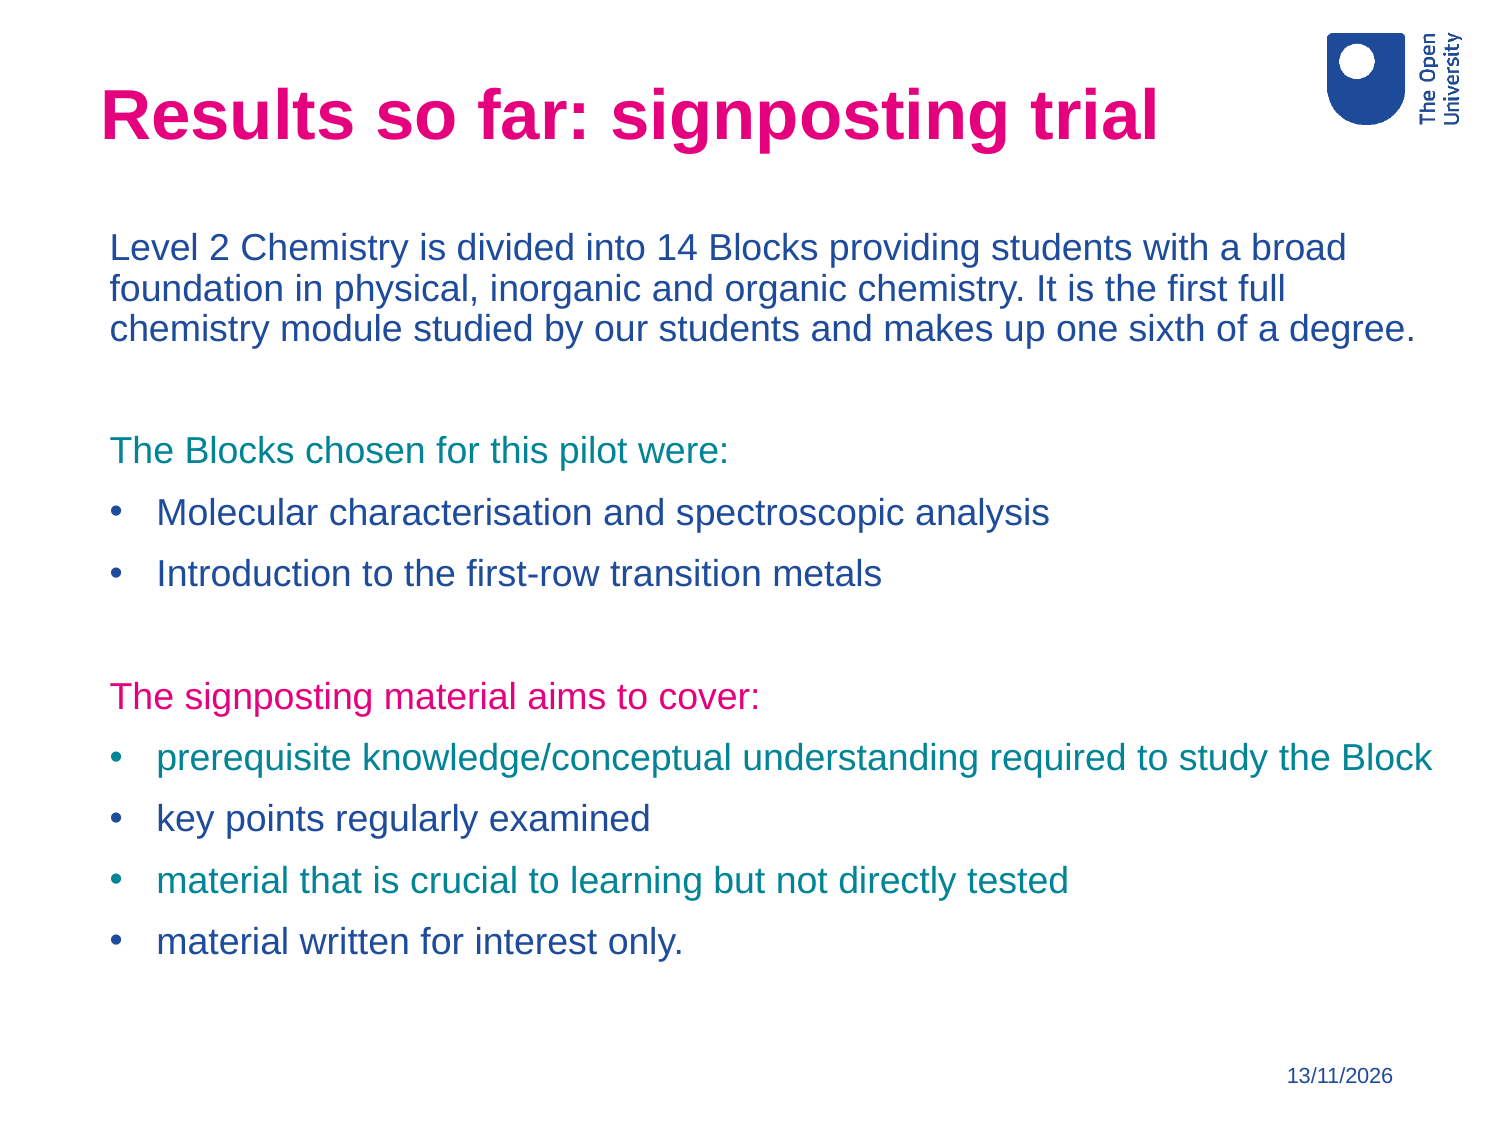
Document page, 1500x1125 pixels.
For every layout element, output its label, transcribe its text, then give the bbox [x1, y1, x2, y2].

list Level 2 Chemistry is divided into 14 Blocks providing students with a broad foundation in physical, inorganic and organic chemistry. It is the first full chemistry module studied by our students and makes up one sixth of a degree. The Blocks chosen for this pilot were: Molecular characterisation and spectroscopic analysis Introduction to the first-row transition metals The signposting material aims to cover: prerequisite knowledge/conceptual understanding required to study the Block key points regularly examined material that is crucial to learning but not directly tested material written for interest only. [94, 220, 1452, 1036]
list Results so far: signposting trial [94, 76, 1420, 221]
picture [1327, 32, 1462, 125]
